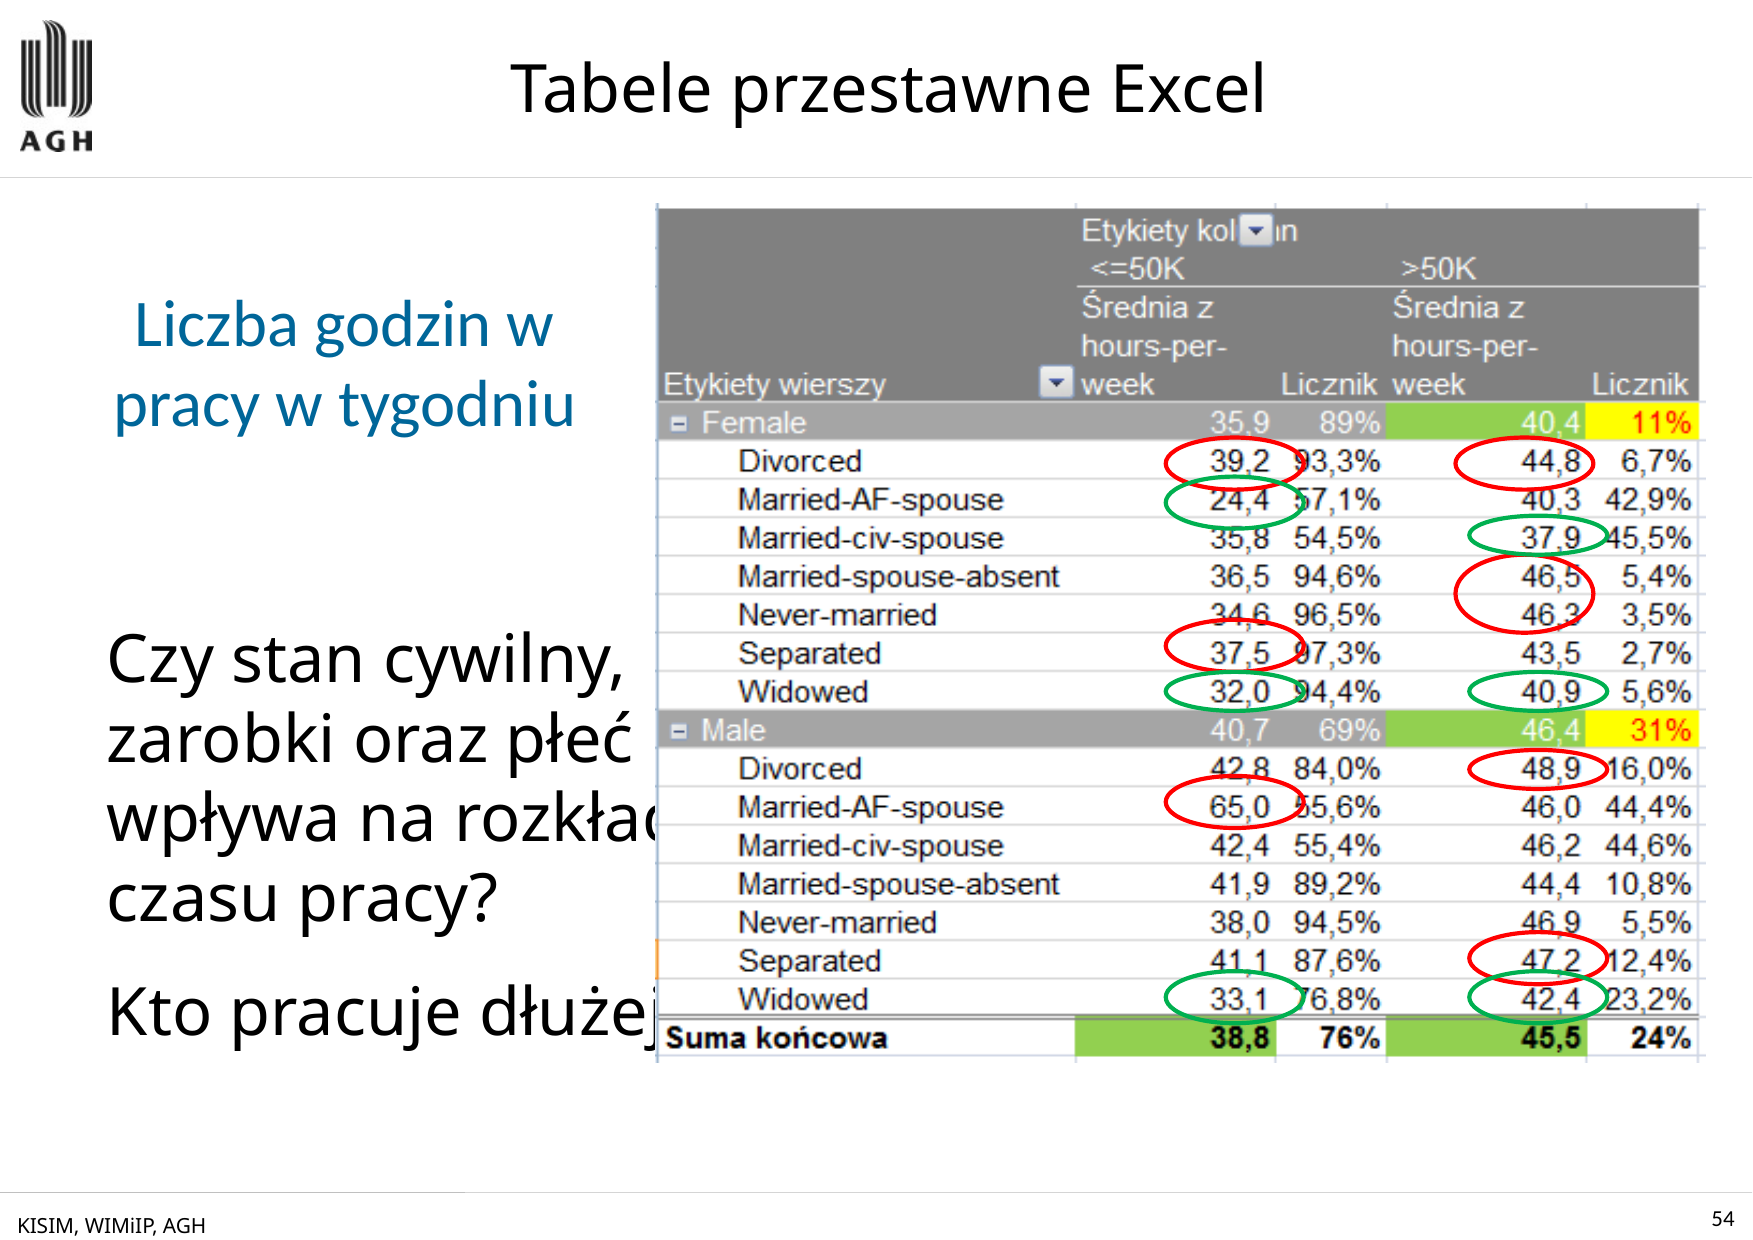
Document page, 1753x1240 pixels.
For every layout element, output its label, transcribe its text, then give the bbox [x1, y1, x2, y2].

text_box Liczba godzin w pracy w tygodniu [75, 242, 614, 477]
picture [654, 203, 1706, 1063]
picture [20, 20, 92, 152]
list Czy stan cywilny, zarobki oraz płeć wpływa na rozkład czasu pracy? Kto pracuje dłużej? [89, 606, 739, 1154]
title Tabele przestawne Excel [172, 33, 1608, 139]
footer KISIM, WIMiIP, AGH [0, 1203, 556, 1240]
